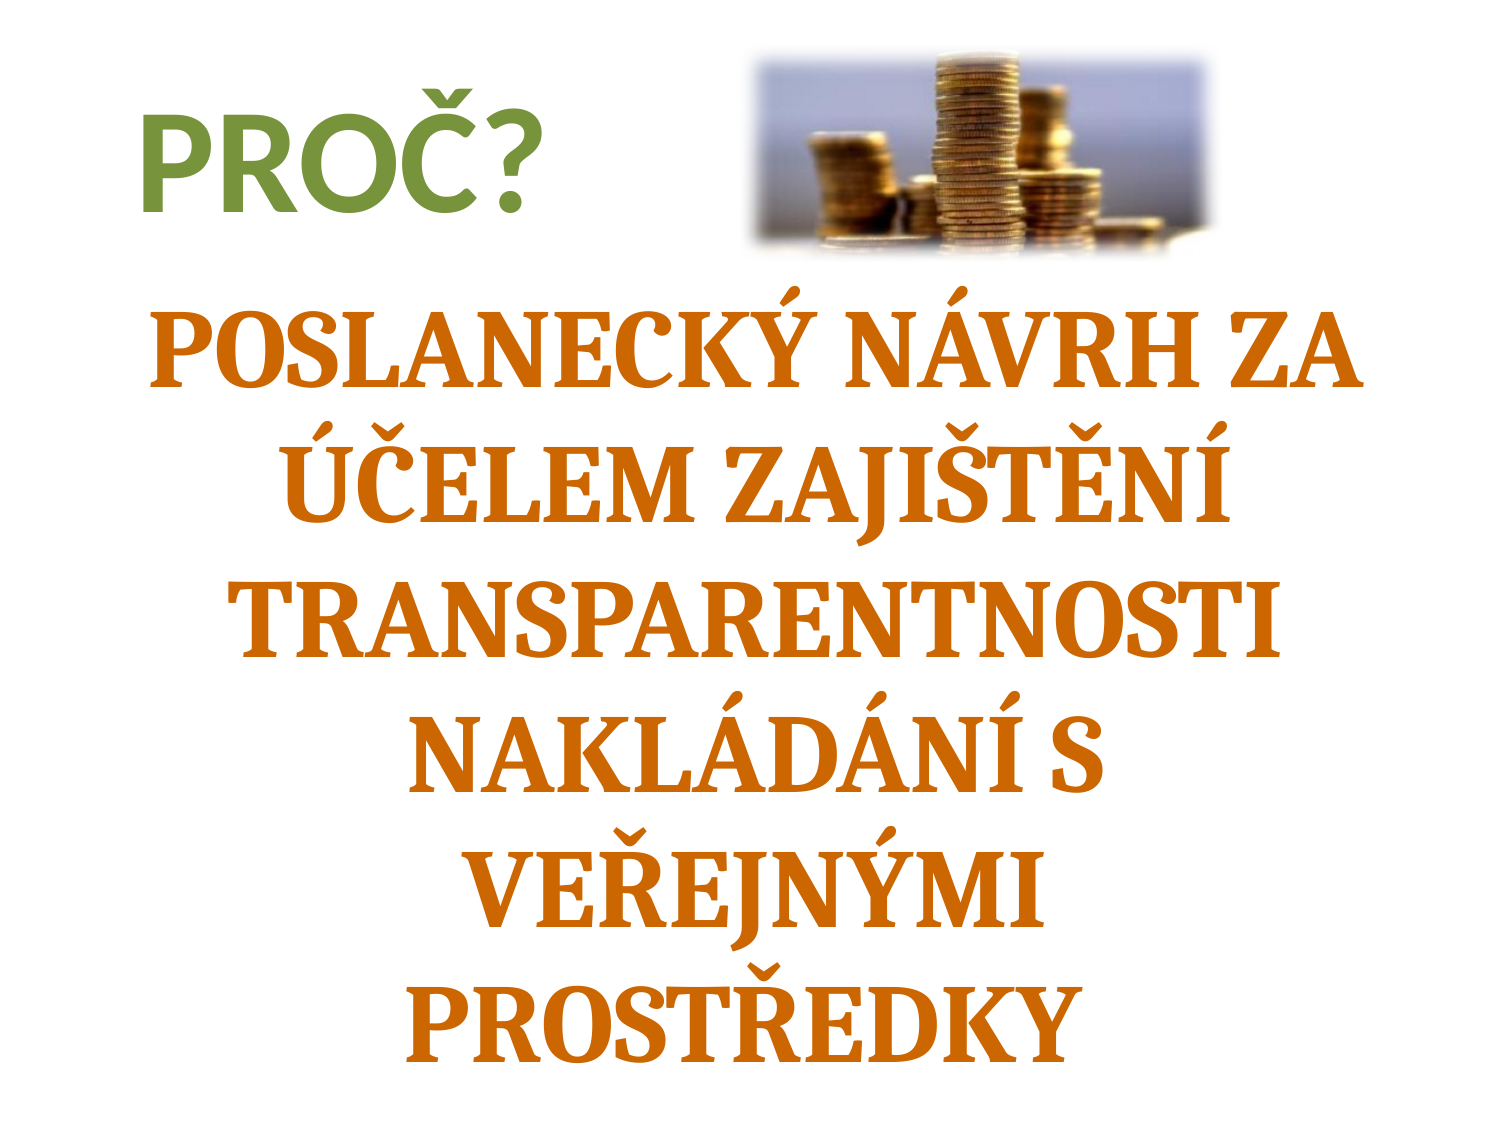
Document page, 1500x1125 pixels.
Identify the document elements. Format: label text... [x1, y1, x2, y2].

text_box PROČ? [88, 54, 597, 250]
picture [737, 43, 1224, 263]
text_box POSLANECKÝ NÁVRH ZA ÚČELEM ZAJIŠTĚNÍ TRANSPARENTNOSTI NAKLÁDÁNÍ S VEŘEJNÝMI PROSTŘEDKY [112, 267, 1400, 1093]
